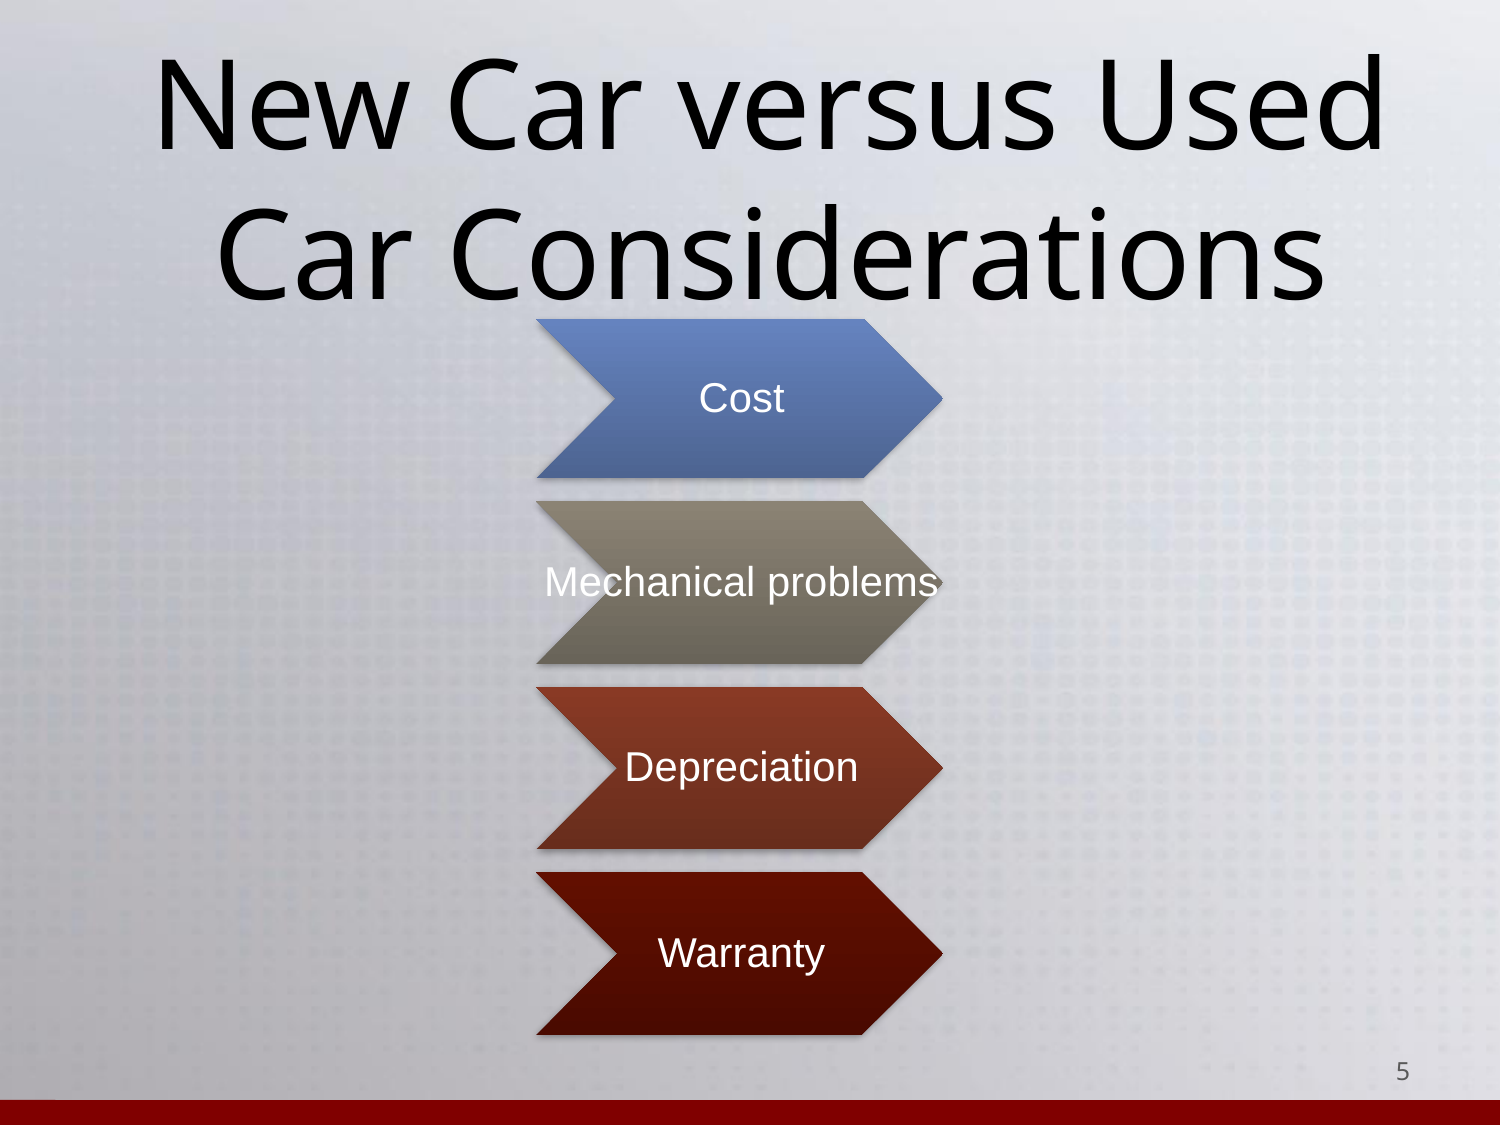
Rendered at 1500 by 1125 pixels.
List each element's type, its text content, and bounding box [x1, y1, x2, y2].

slide_number ‹#› [1074, 1042, 1425, 1103]
picture [0, 0, 1500, 1100]
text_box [535, 318, 944, 1036]
title New Car versus Used Car Considerations [58, 24, 1484, 233]
